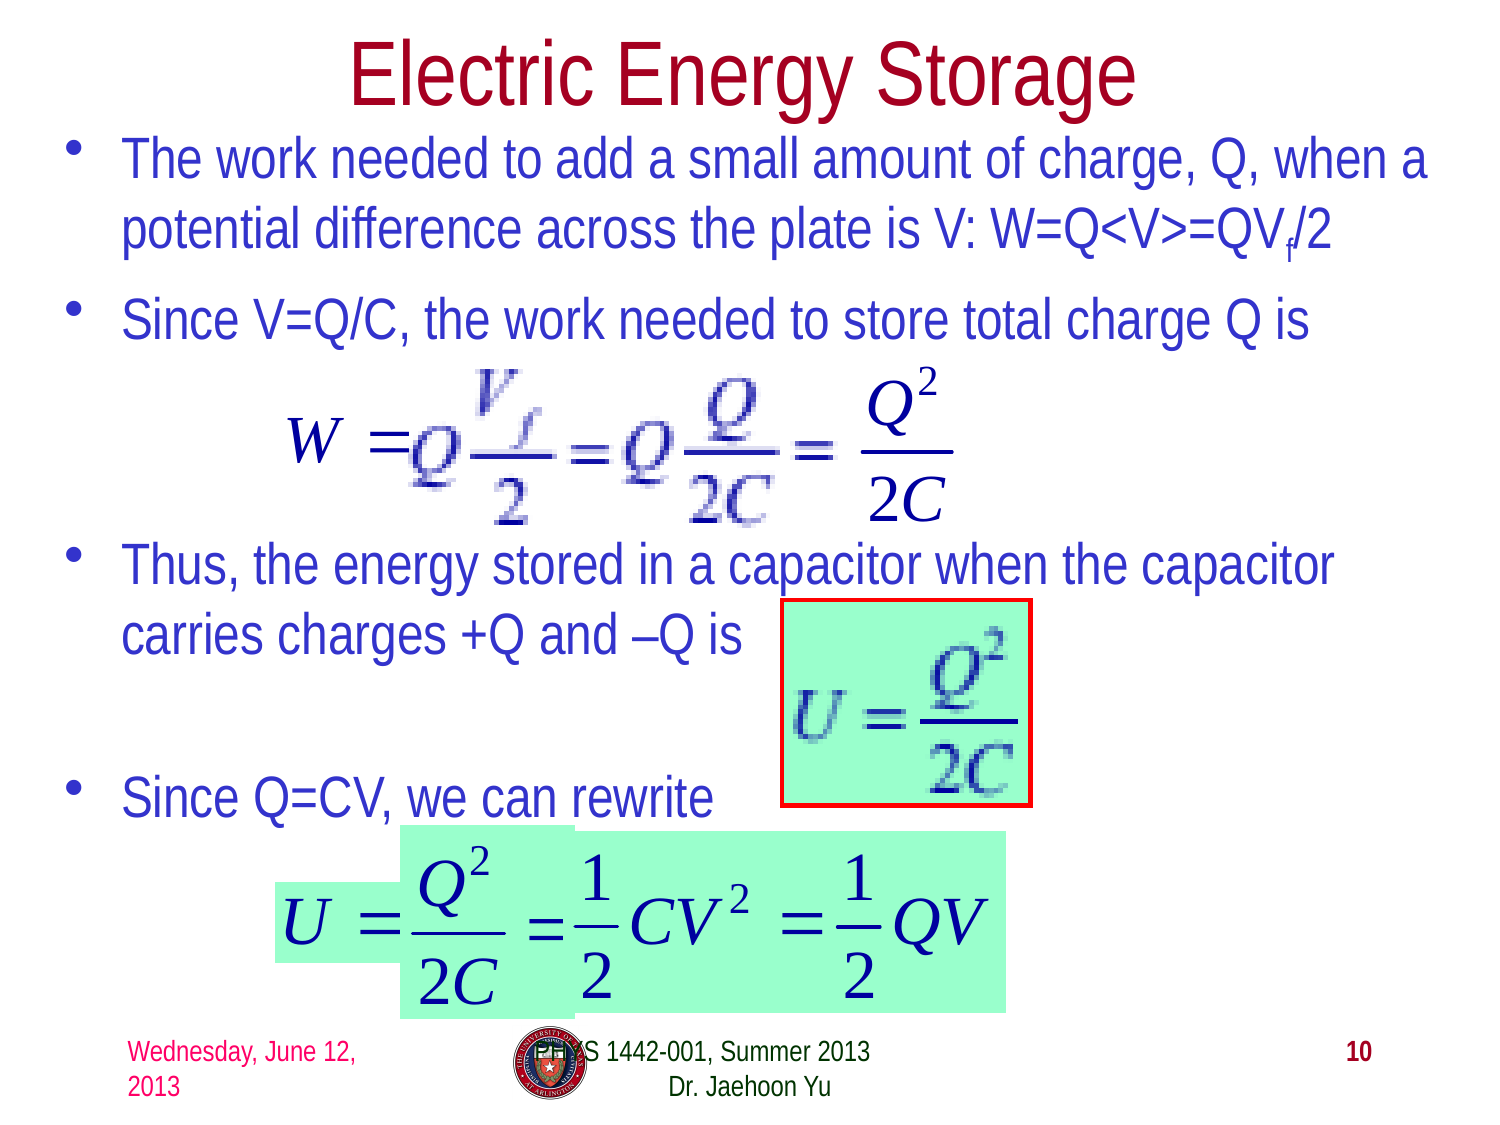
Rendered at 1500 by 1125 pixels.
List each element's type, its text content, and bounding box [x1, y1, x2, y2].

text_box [784, 602, 1029, 804]
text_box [278, 401, 394, 482]
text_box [612, 349, 839, 534]
slide_number 10 [1074, 1024, 1388, 1101]
footer PHYS 1442-001, Summer 2013 Dr. Jaehoon Yu [512, 1024, 988, 1101]
title Electric Energy Storage [12, 12, 1476, 126]
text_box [849, 346, 966, 537]
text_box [399, 337, 620, 540]
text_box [274, 881, 394, 964]
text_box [399, 824, 576, 1020]
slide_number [112, 1024, 426, 1101]
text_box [562, 830, 823, 1014]
text_box The work needed to add a small amount of charge, Q, when a potential difference across the plate is V: W=Q<V>=QVf/2 Since V=Q/C, the work needed to store total charge Q is Thus, the energy stored in a capacitor when the capacitor carries charges +Q and –Q is Since Q=CV, we can rewrite [50, 112, 1450, 1000]
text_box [824, 830, 1007, 1014]
